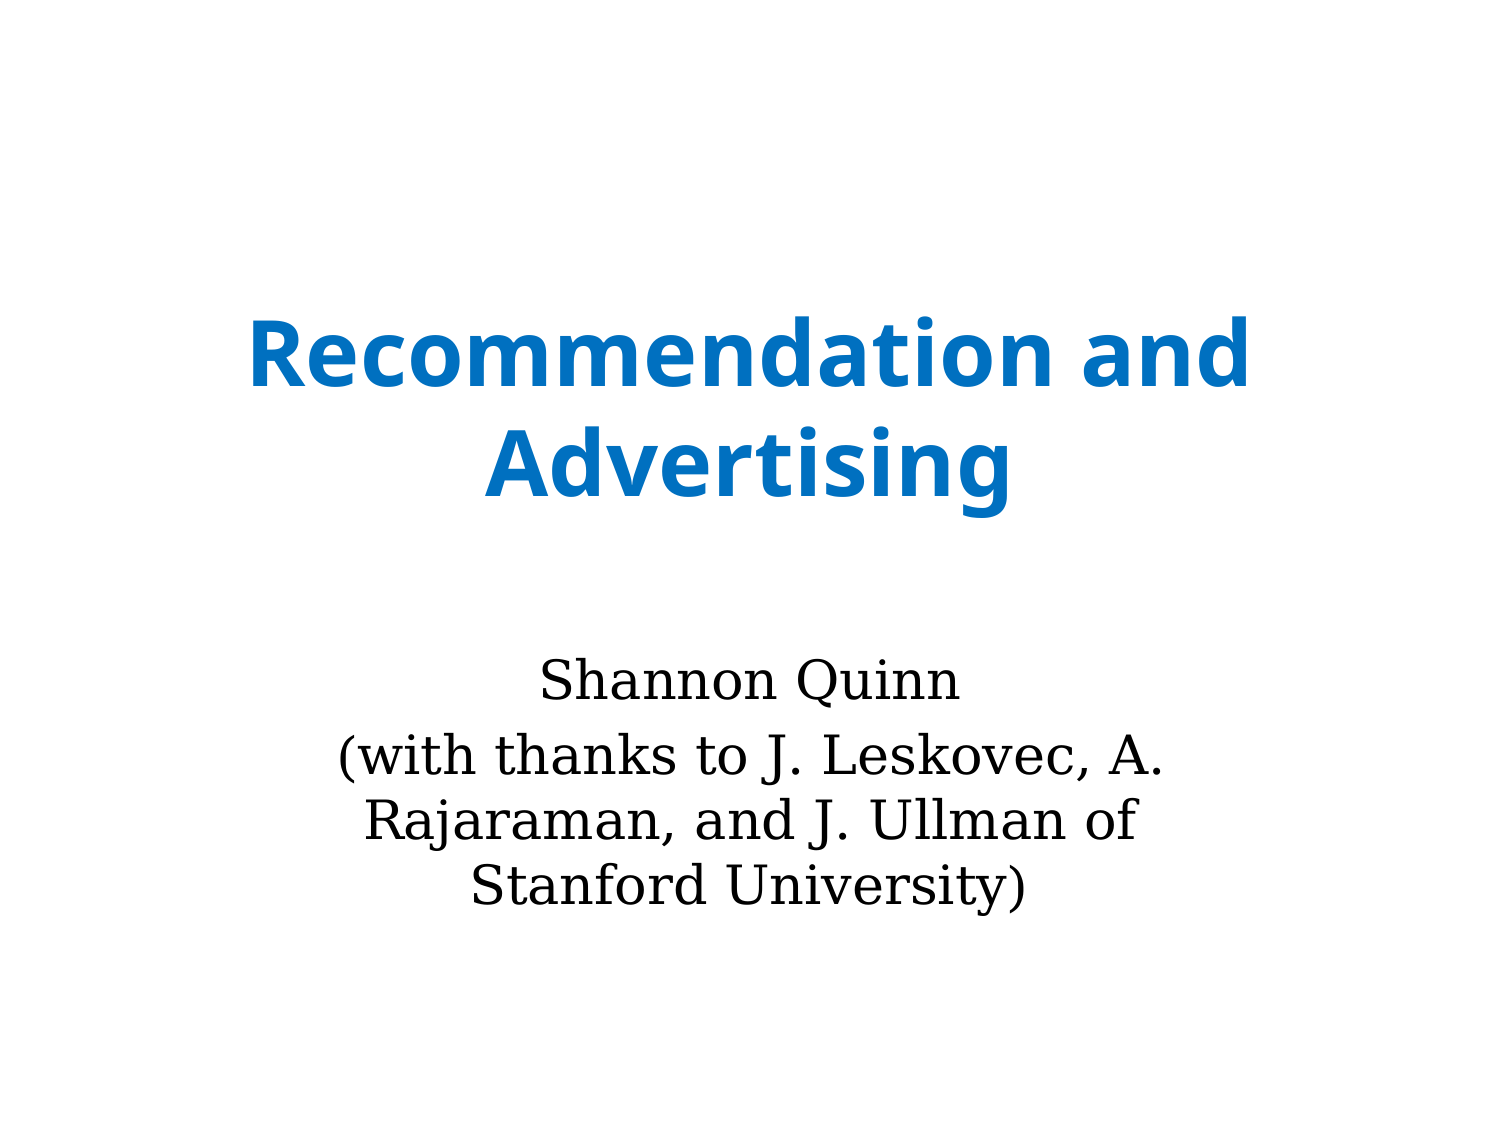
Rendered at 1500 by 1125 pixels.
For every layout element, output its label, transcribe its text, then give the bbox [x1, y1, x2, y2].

subtitle Shannon Quinn (with thanks to J. Leskovec, A. Rajaraman, and J. Ullman of Stanford University) [225, 637, 1275, 925]
title Recommendation and Advertising [112, 284, 1388, 526]
